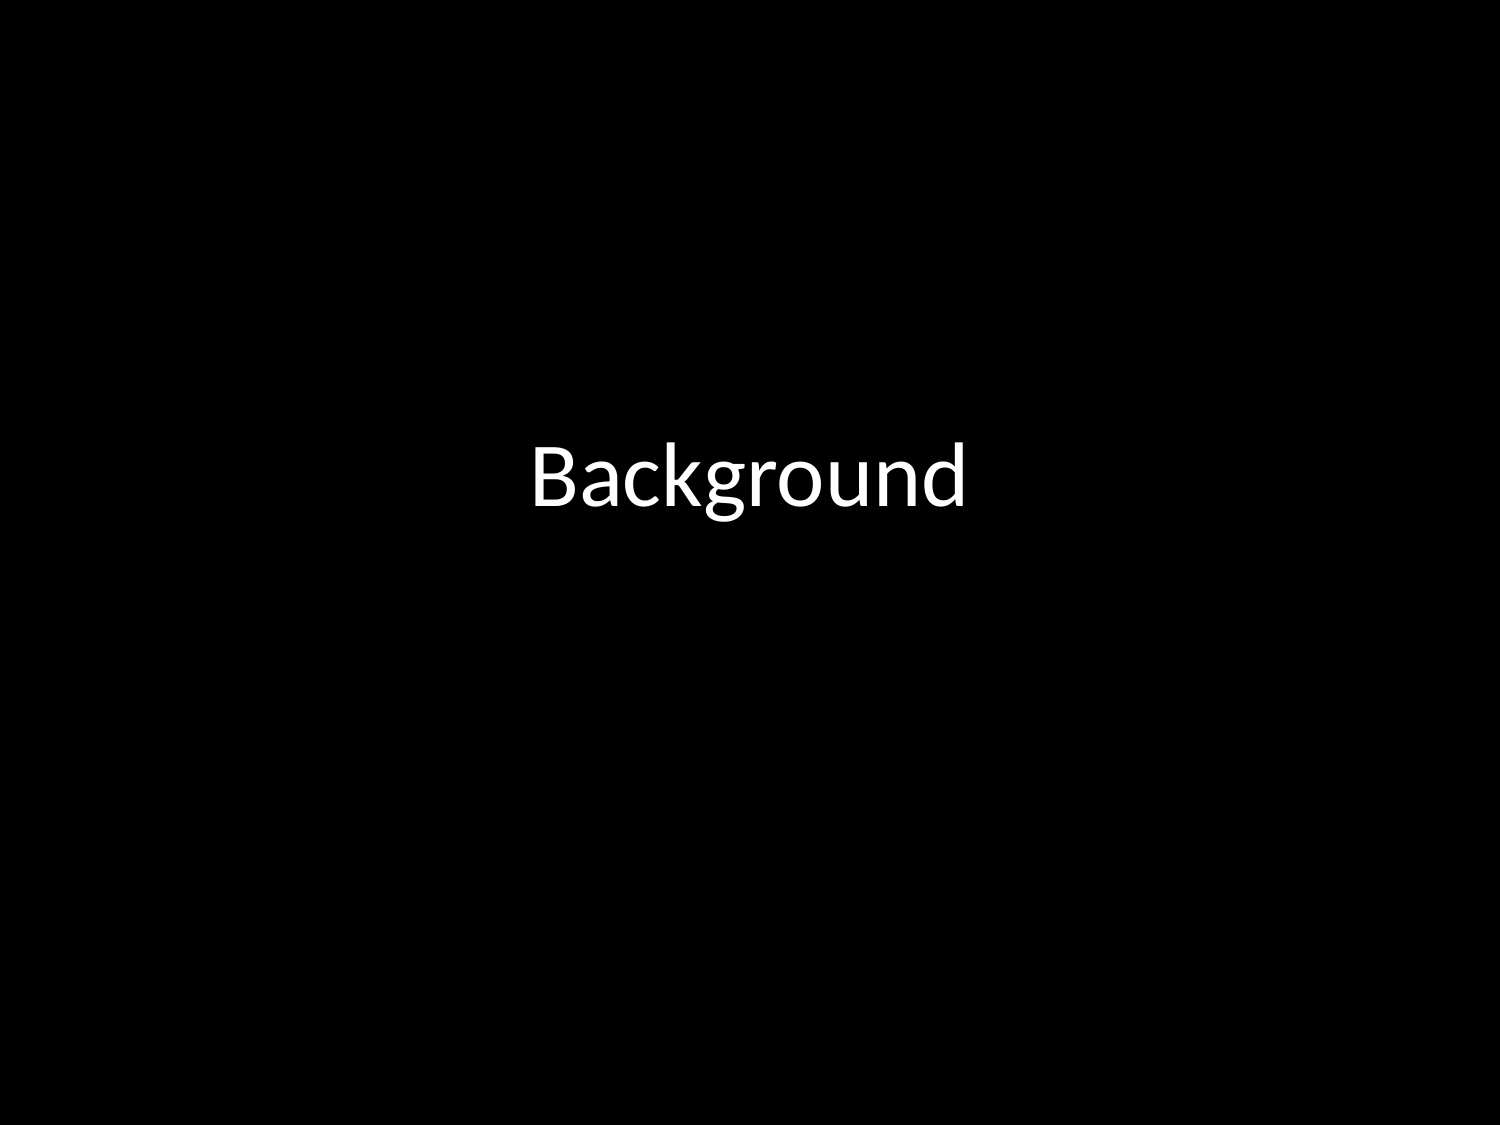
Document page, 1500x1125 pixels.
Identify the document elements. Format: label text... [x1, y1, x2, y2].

title Background [112, 349, 1388, 591]
